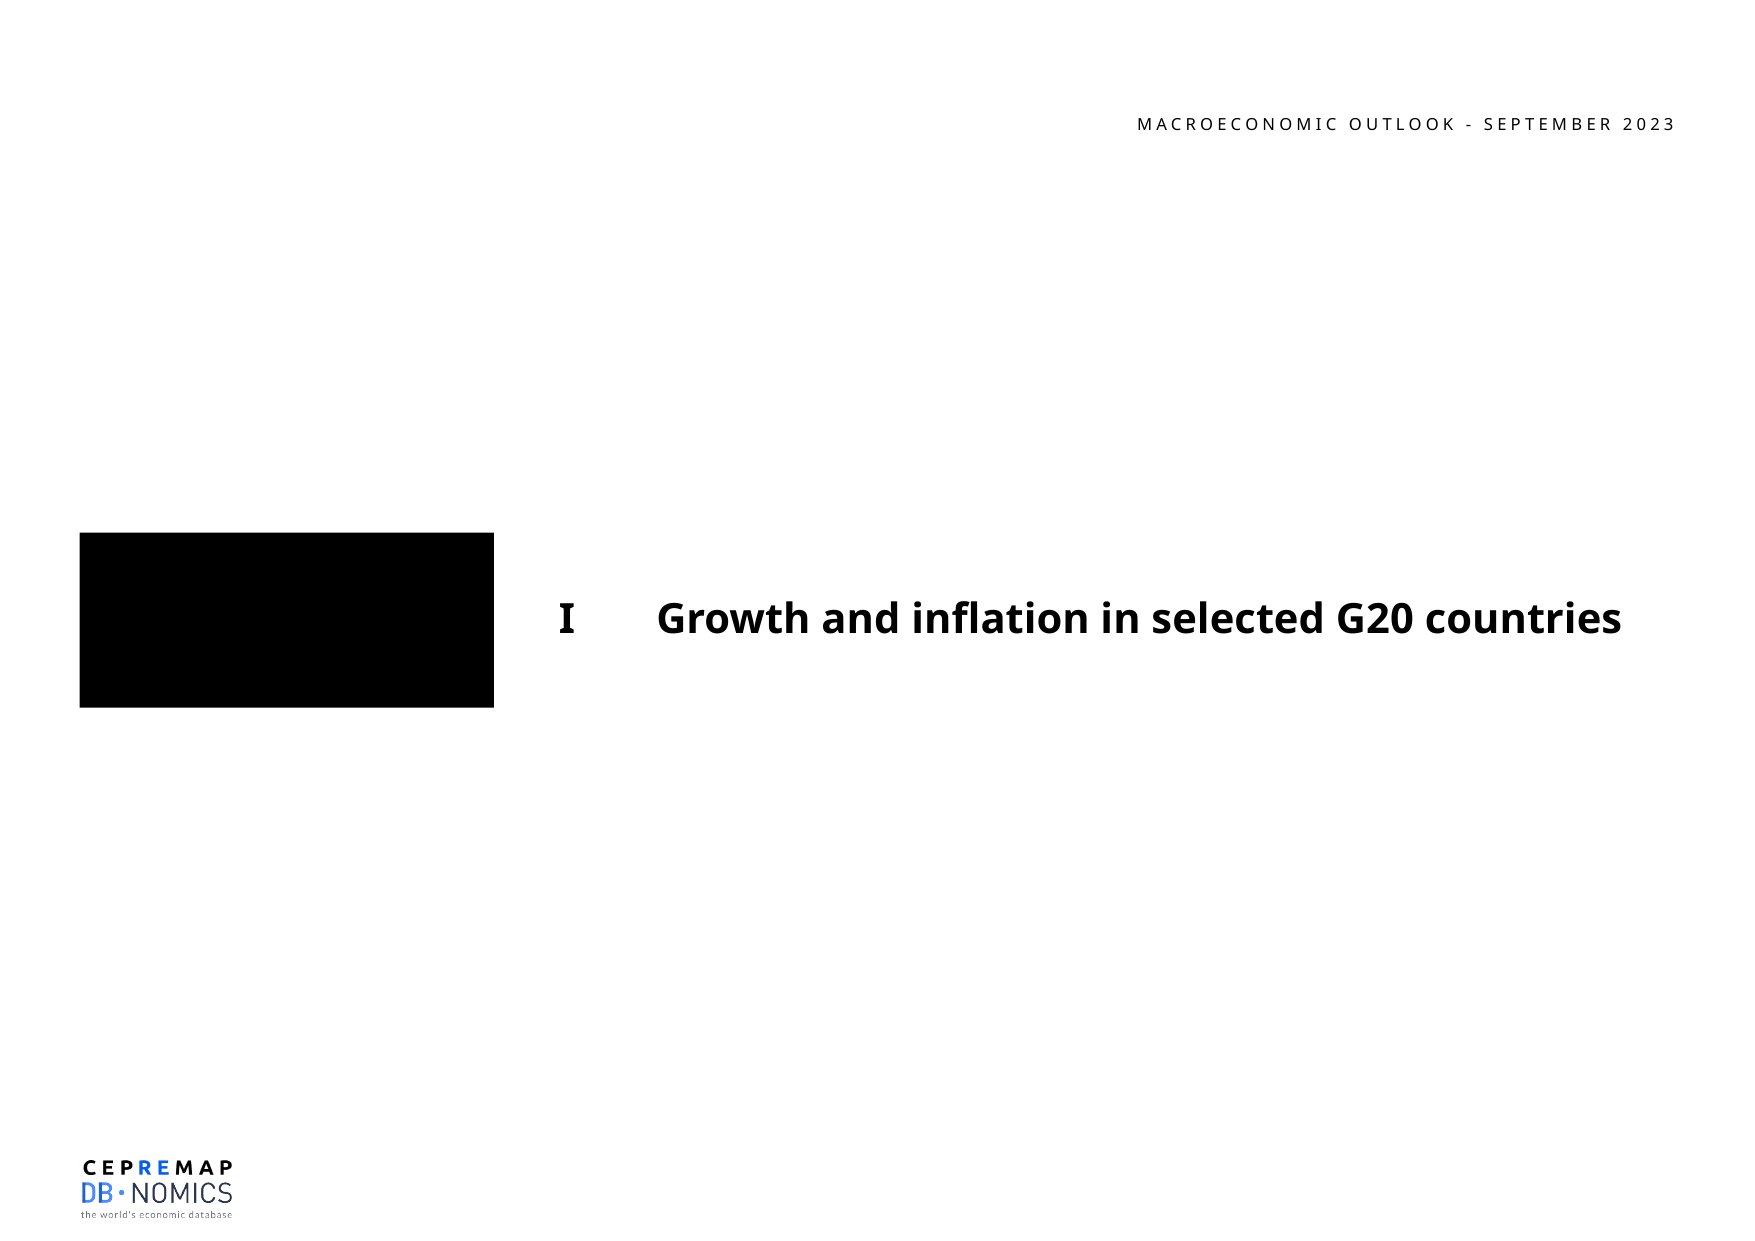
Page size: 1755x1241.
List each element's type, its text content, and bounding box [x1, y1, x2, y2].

picture [79, 1160, 236, 1175]
picture [81, 1182, 232, 1218]
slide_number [877, 109, 1675, 139]
title I Growth and inflation in selected G20 countries [498, 532, 1675, 708]
